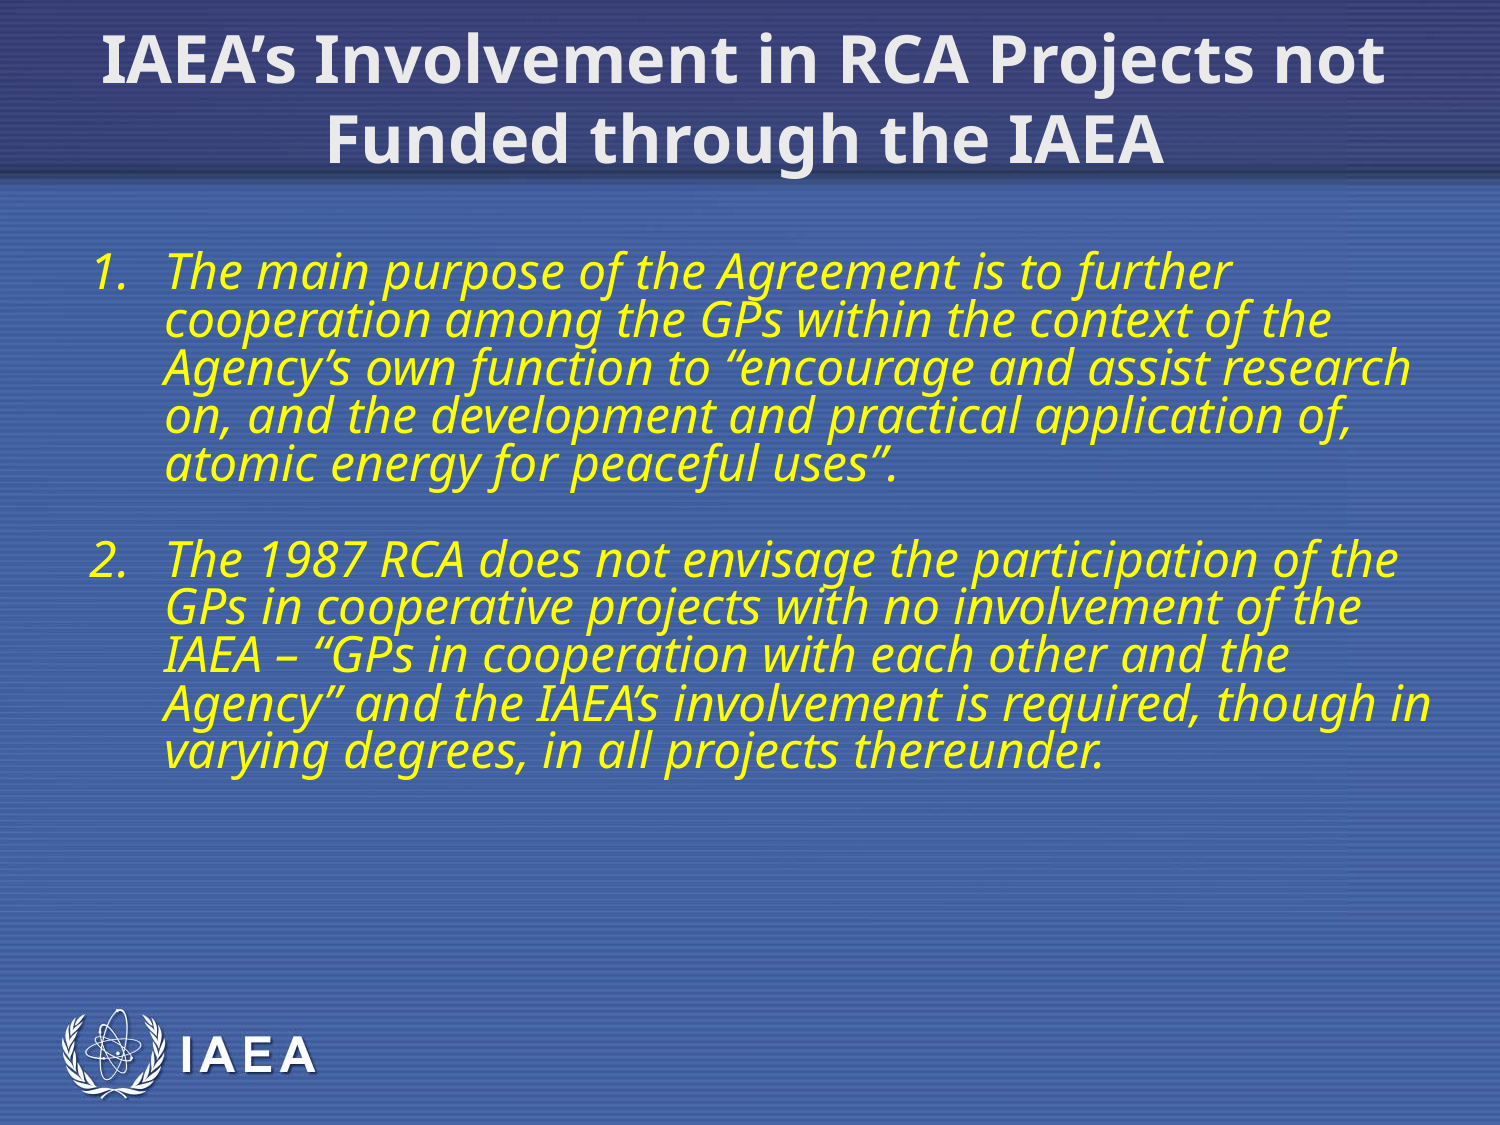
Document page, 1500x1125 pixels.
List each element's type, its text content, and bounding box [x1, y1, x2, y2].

text_box The main purpose of the Agreement is to further cooperation among the GPs within the context of the Agency’s own function to “encourage and assist research on, and the development and practical application of, atomic energy for peaceful uses”. The 1987 RCA does not envisage the participation of the GPs in cooperative projects with no involvement of the IAEA – “GPs in cooperation with each other and the Agency” and the IAEA’s involvement is required, though in varying degrees, in all projects thereunder. [0, 243, 1460, 954]
text_box IAEA’s Involvement in RCA Projects not Funded through the IAEA [29, 9, 1460, 184]
picture [0, 0, 1500, 1125]
